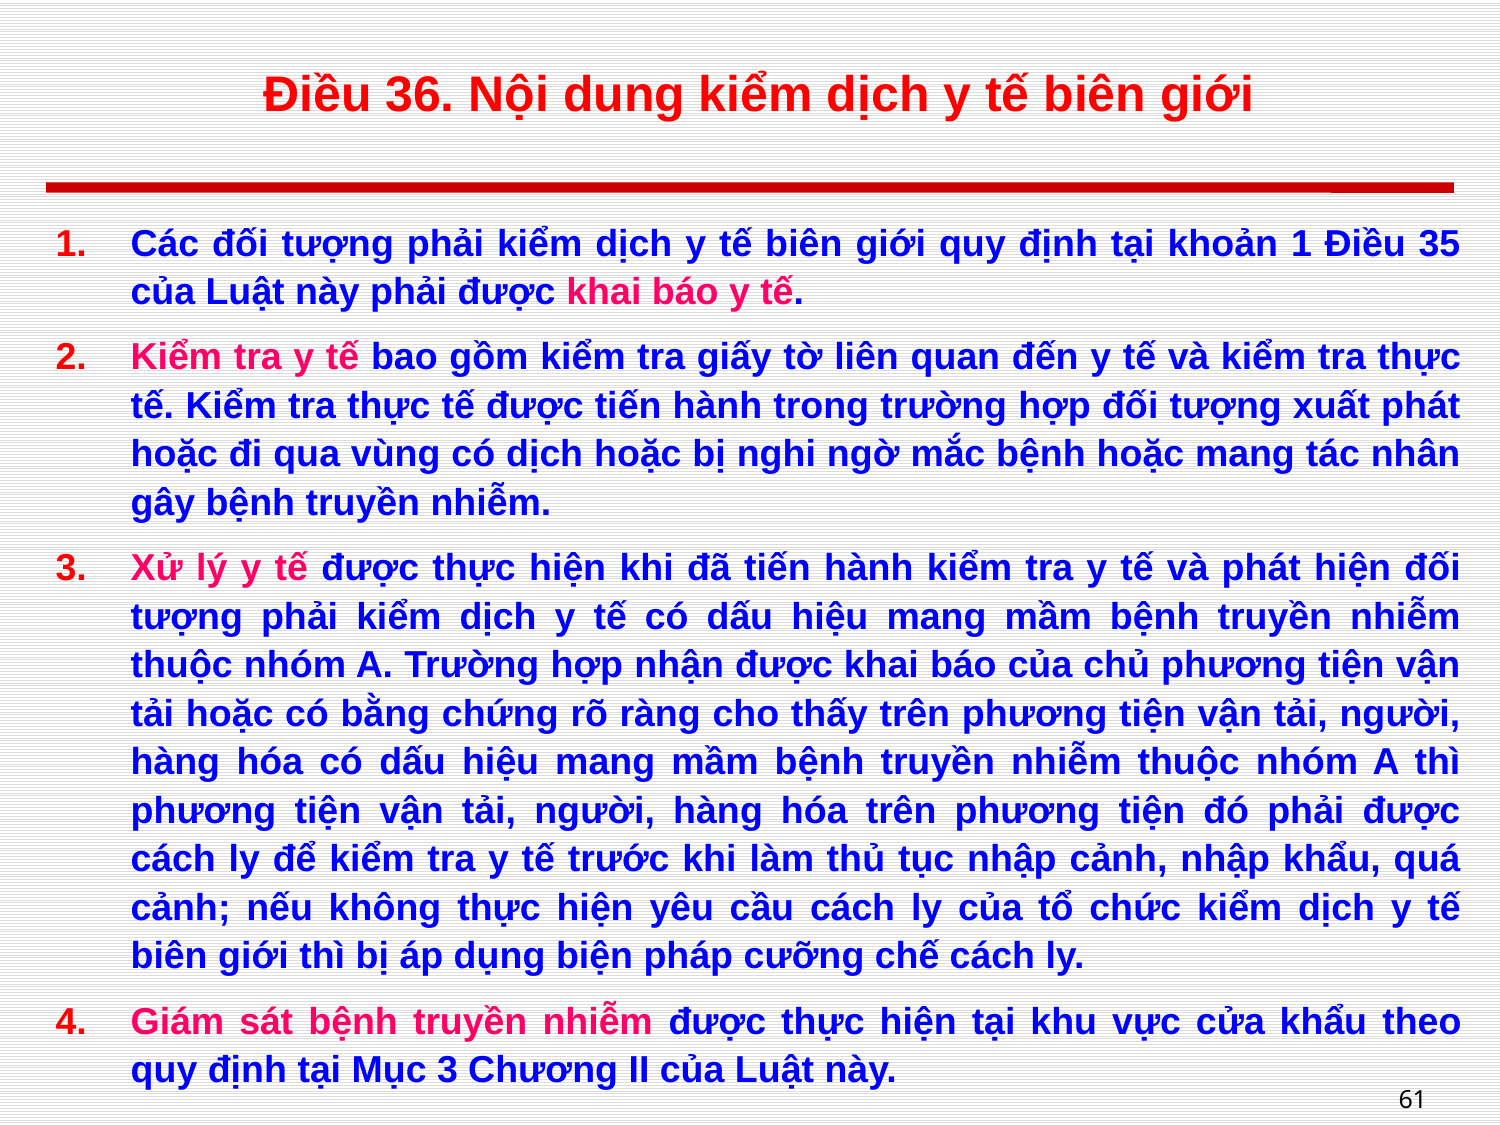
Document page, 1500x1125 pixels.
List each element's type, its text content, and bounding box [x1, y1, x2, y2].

text_box Các đối tượng phải kiểm dịch y tế biên giới quy định tại khoản 1 Điều 35 của Luật này phải được khai báo y tế. Kiểm tra y tế bao gồm kiểm tra giấy tờ liên quan đến y tế và kiểm tra thực tế. Kiểm tra thực tế được tiến hành trong trường hợp đối tượng xuất phát hoặc đi qua vùng có dịch hoặc bị nghi ngờ mắc bệnh hoặc mang tác nhân gây bệnh truyền nhiễm. Xử lý y tế được thực hiện khi đã tiến hành kiểm tra y tế và phát hiện đối tượng phải kiểm dịch y tế có dấu hiệu mang mầm bệnh truyền nhiễm thuộc nhóm A. Trường hợp nhận được khai báo của chủ phương tiện vận tải hoặc có bằng chứng rõ ràng cho thấy trên phương tiện vận tải, người, hàng hóa có dấu hiệu mang mầm bệnh truyền nhiễm thuộc nhóm A thì phương tiện vận tải, người, hàng hóa trên phương tiện đó phải được cách ly để kiểm tra y tế trước khi làm thủ tục nhập cảnh, nhập khẩu, quá cảnh; nếu không thực hiện yêu cầu cách ly của tổ chức kiểm dịch y tế biên giới thì bị áp dụng biện pháp cưỡng chế cách ly. Giám sát bệnh truyền nhiễm được thực hiện tại khu vực cửa khẩu theo quy định tại Mục 3 Chương II của Luật này. [23, 199, 1477, 1088]
title Điều 36. Nội dung kiểm dịch y tế biên giới [38, 24, 1463, 150]
